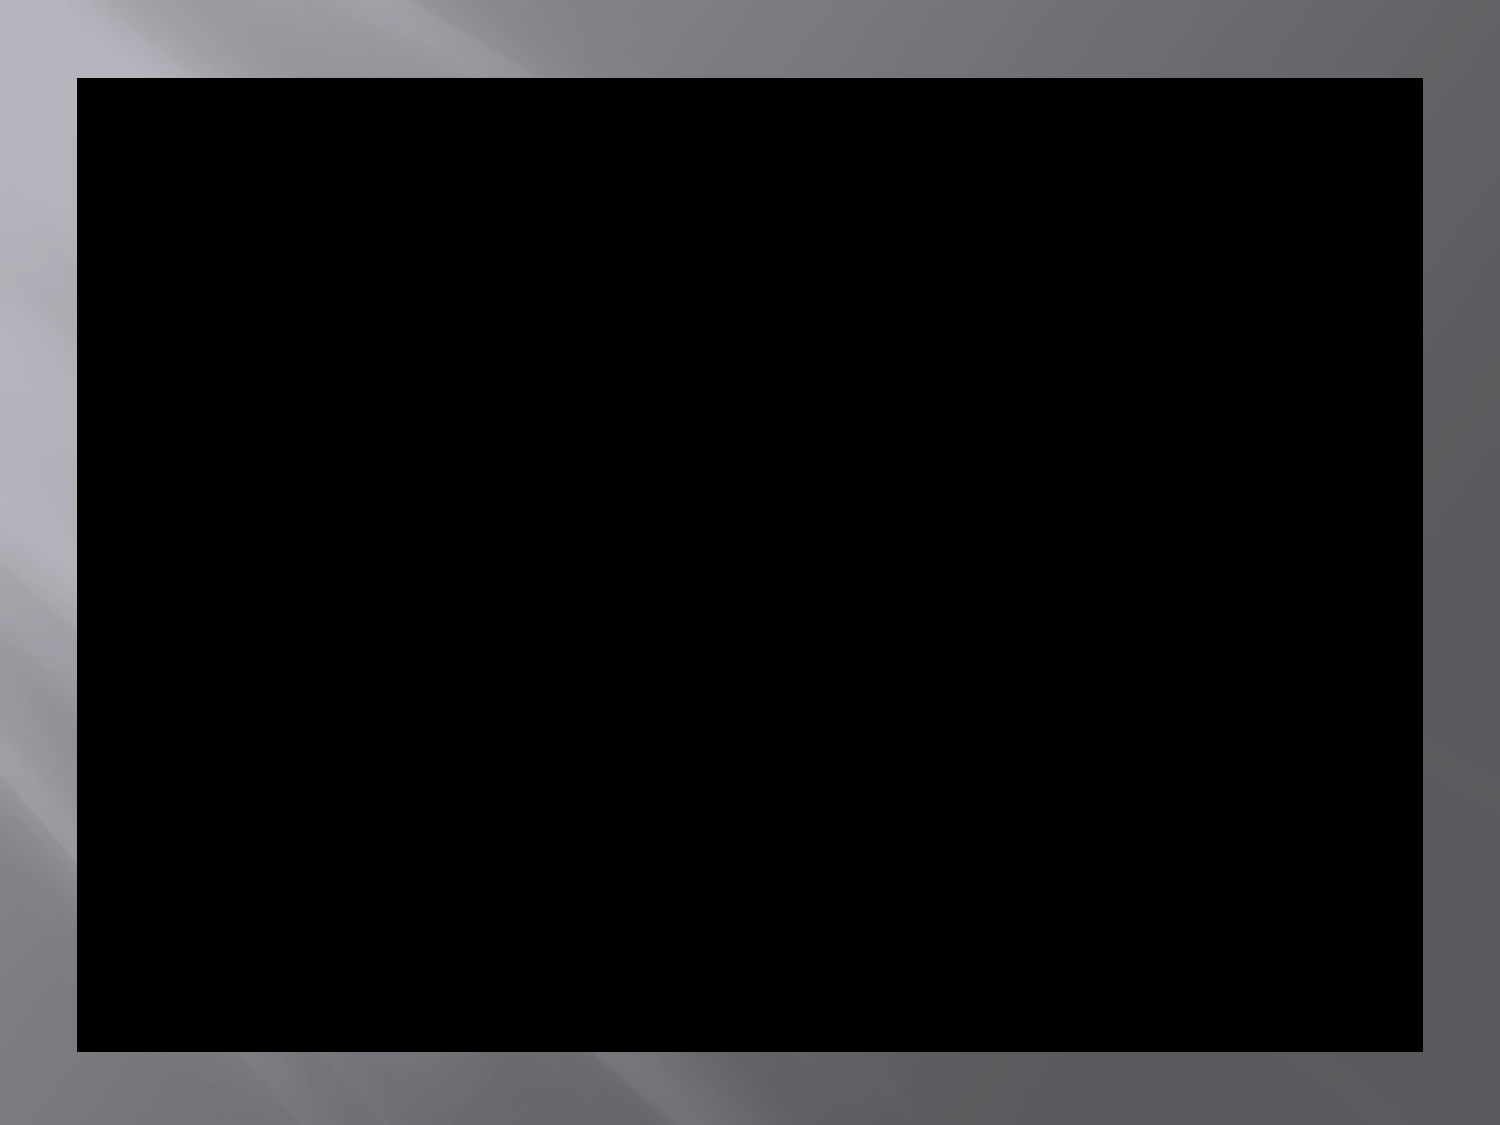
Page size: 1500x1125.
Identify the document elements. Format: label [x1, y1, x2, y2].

text_box [76, 77, 1424, 1053]
